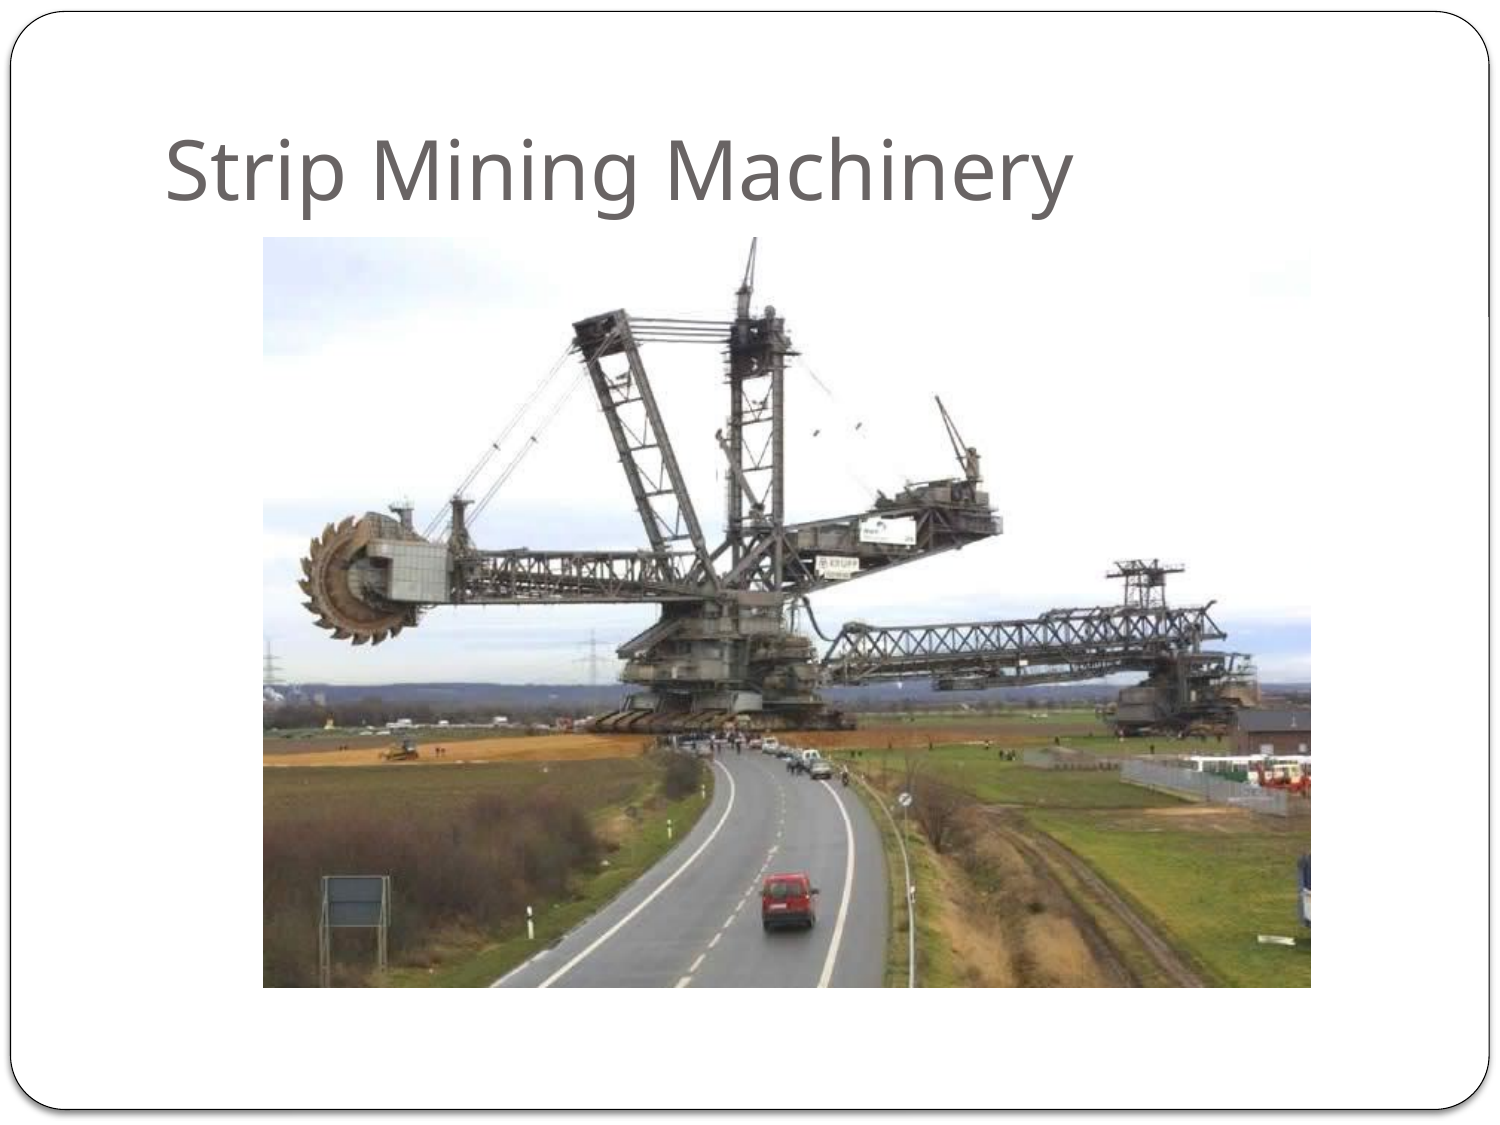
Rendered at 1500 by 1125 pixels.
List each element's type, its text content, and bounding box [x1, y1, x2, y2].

title Strip Mining Machinery [150, 45, 1425, 233]
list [263, 237, 1312, 988]
